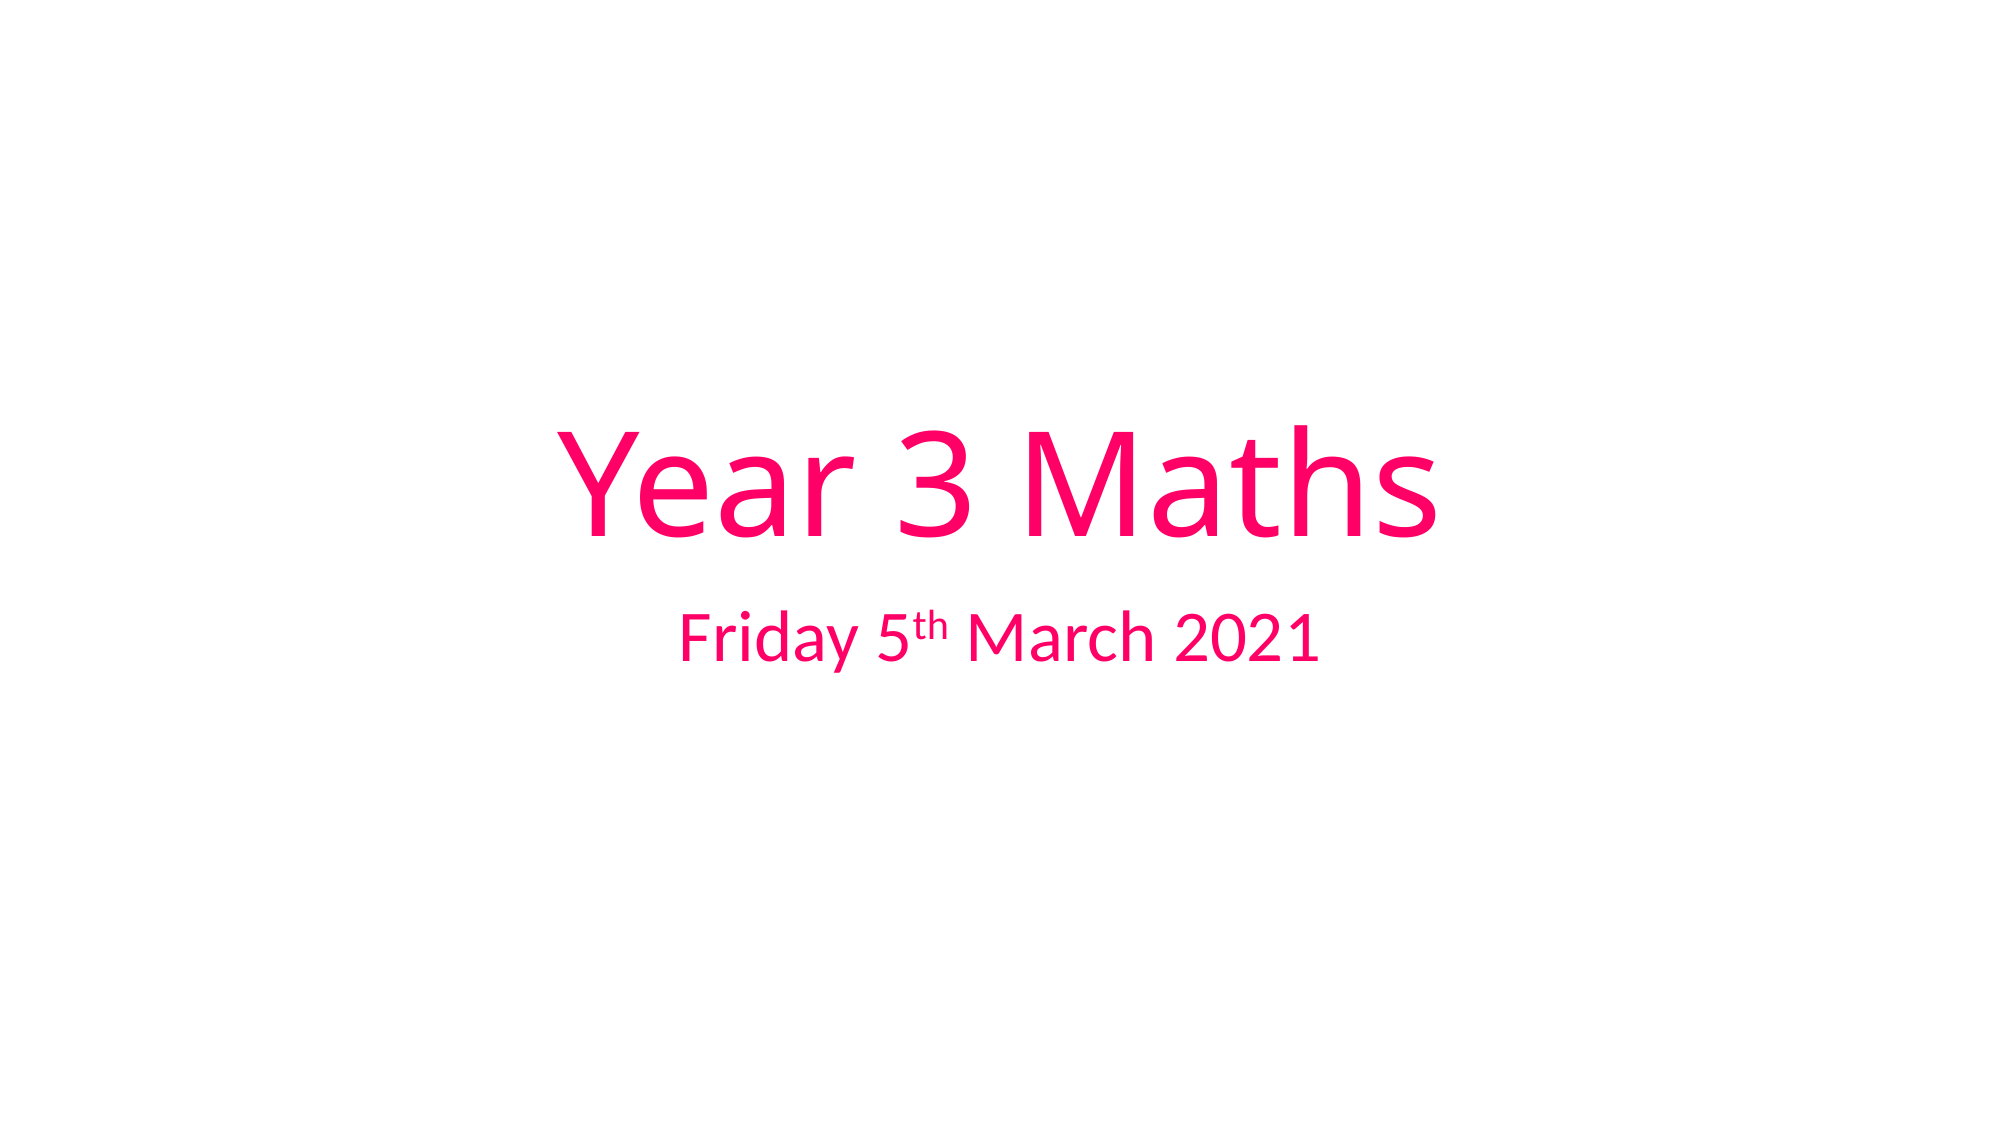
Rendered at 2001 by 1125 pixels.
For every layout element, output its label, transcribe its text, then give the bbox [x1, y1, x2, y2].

subtitle Friday 5th March 2021 [249, 590, 1750, 863]
title Year 3 Maths [249, 184, 1750, 576]
